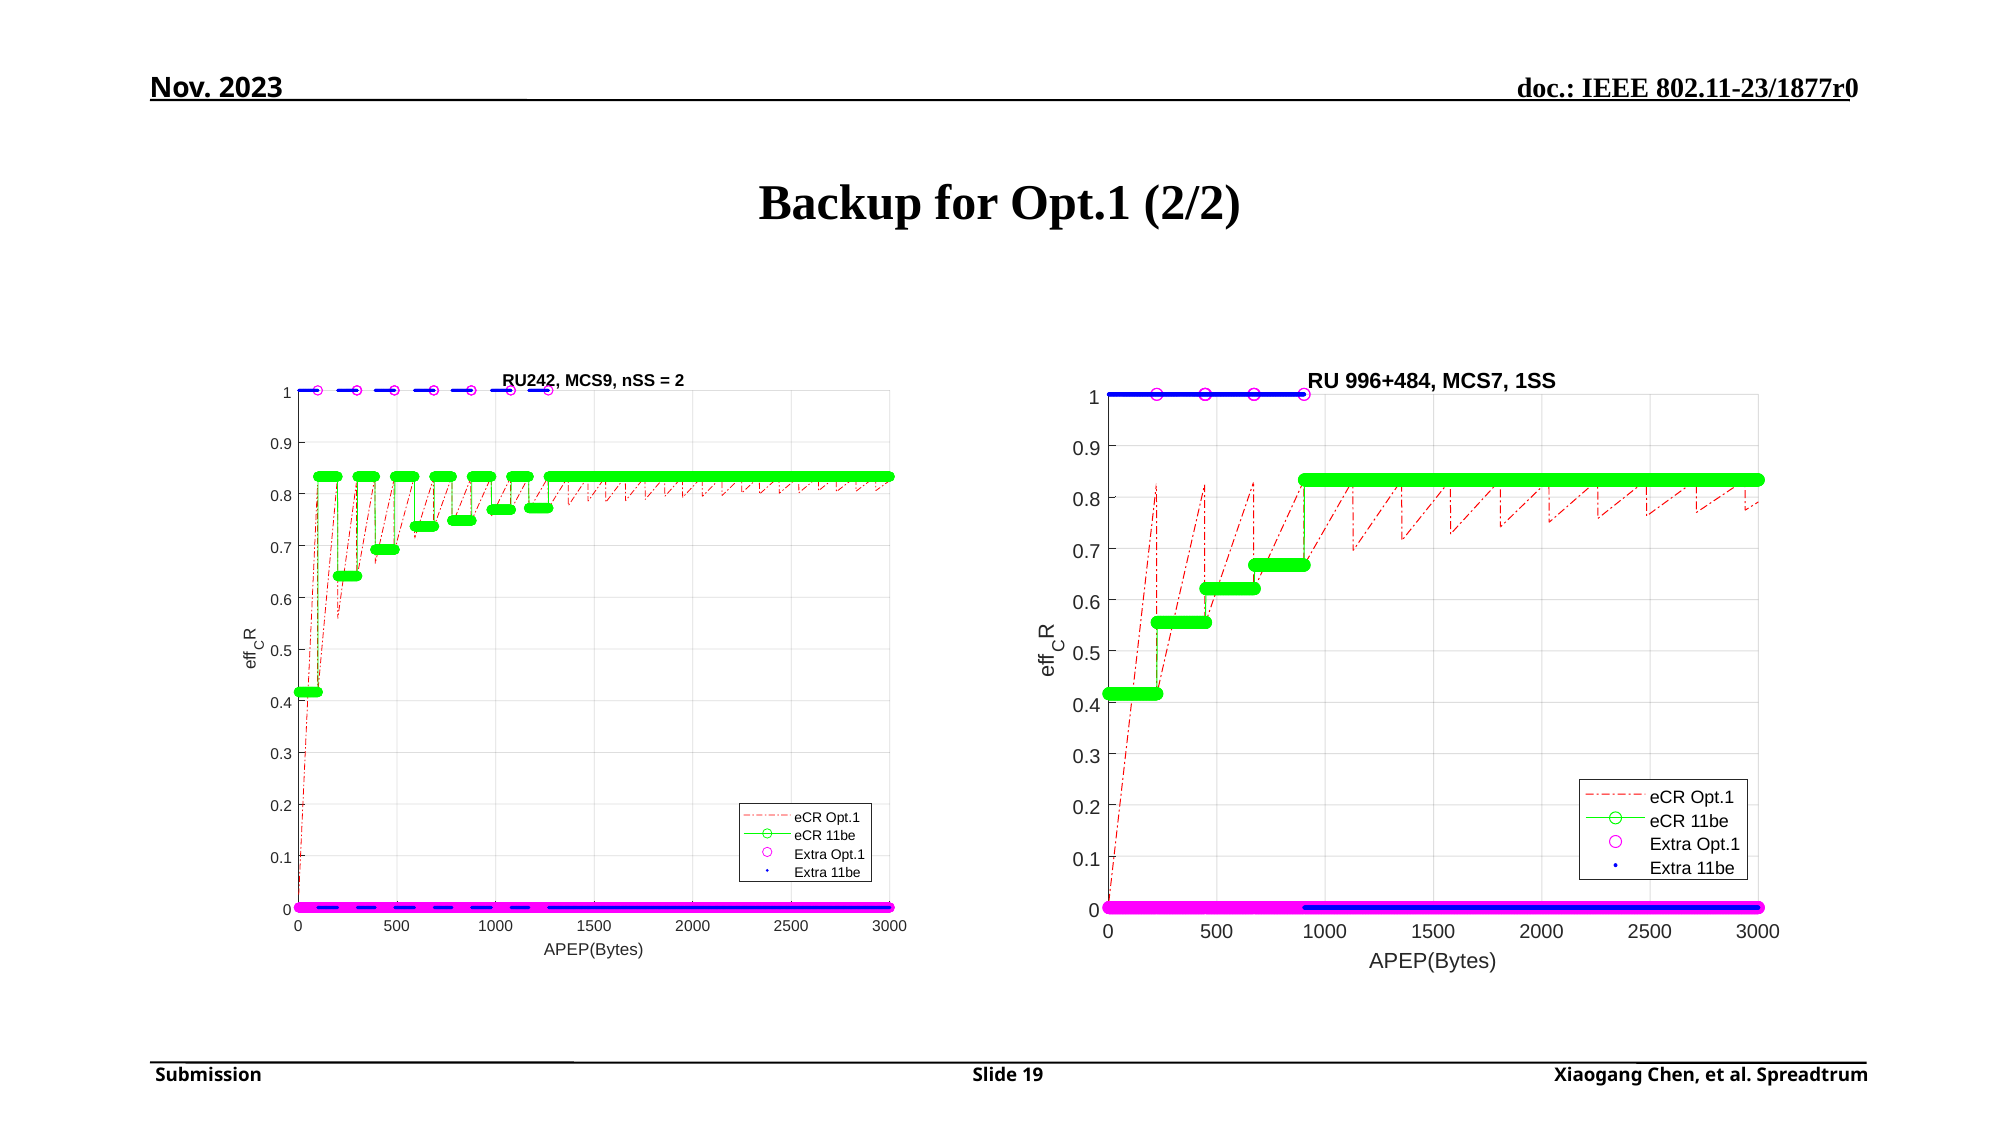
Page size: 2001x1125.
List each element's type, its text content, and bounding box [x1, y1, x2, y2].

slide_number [149, 58, 560, 104]
picture [999, 347, 1838, 976]
footer Xiaogang Chen, et al. Spreadtrum [1171, 1061, 1869, 1093]
title Backup for Opt.1 (2/2) [149, 112, 1850, 288]
picture [199, 342, 962, 976]
slide_number Slide 19 [950, 1061, 1067, 1123]
